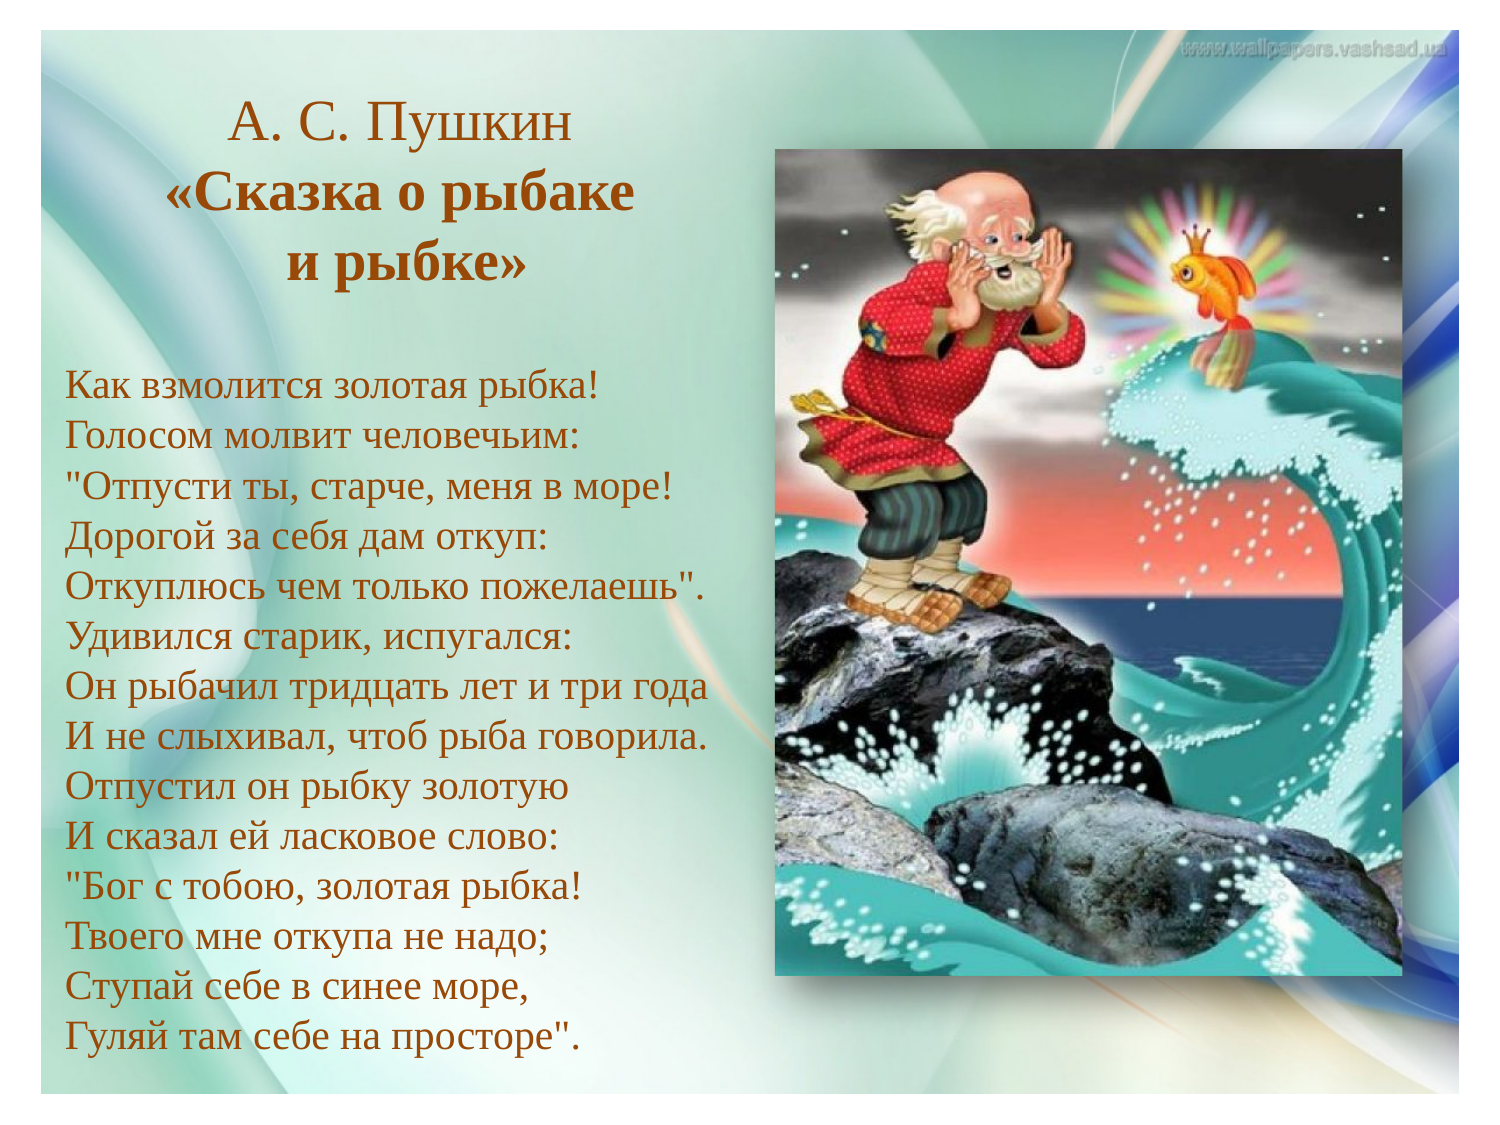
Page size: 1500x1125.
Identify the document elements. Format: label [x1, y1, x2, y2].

picture [41, 30, 1459, 1095]
